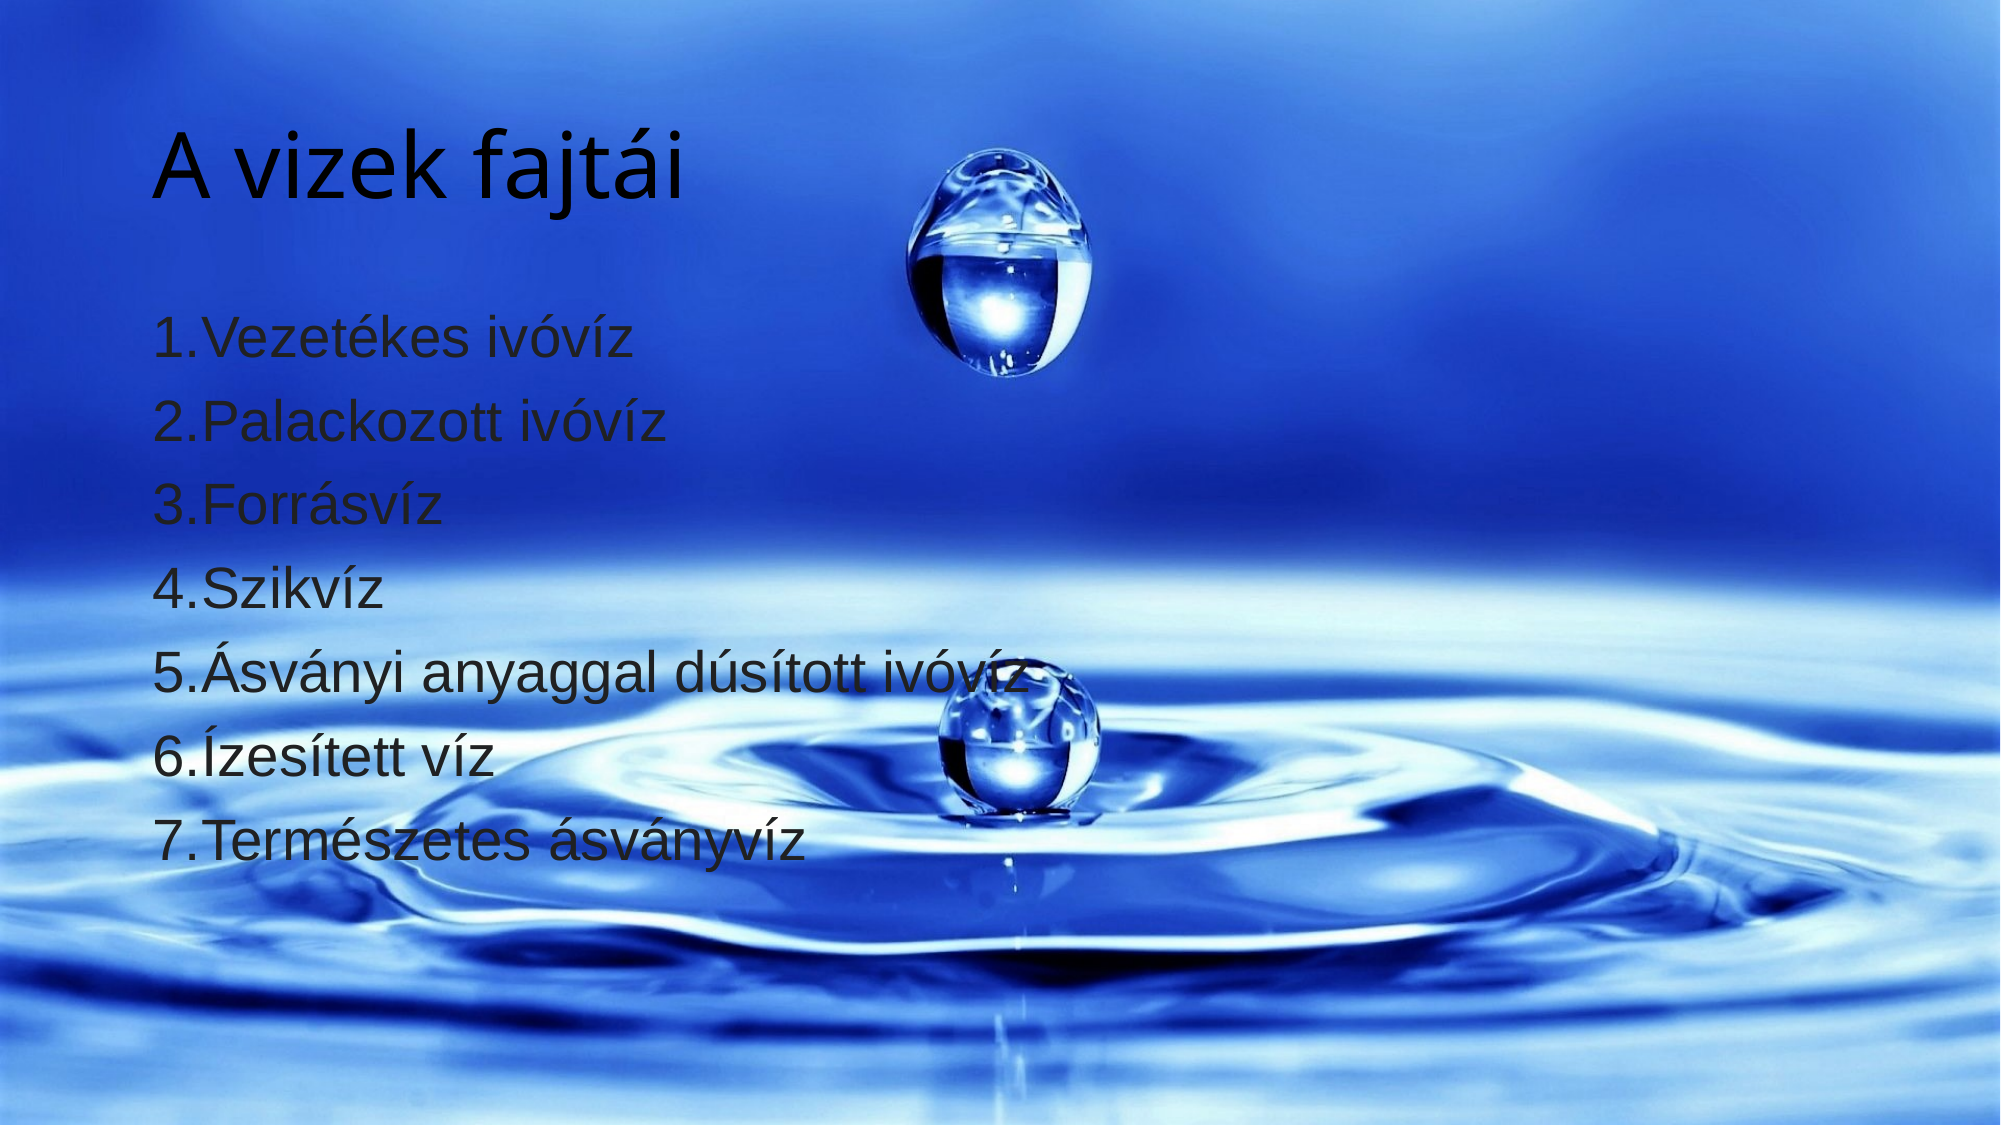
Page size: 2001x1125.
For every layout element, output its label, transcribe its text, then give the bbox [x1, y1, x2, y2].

list Vezetékes ivóvíz Palackozott ivóvíz Forrásvíz Szikvíz Ásványi anyaggal dúsított ivóvíz Ízesített víz Természetes ásványvíz [137, 299, 1863, 1014]
picture [0, 0, 2001, 1125]
title A vizek fajtái [137, 59, 1863, 278]
